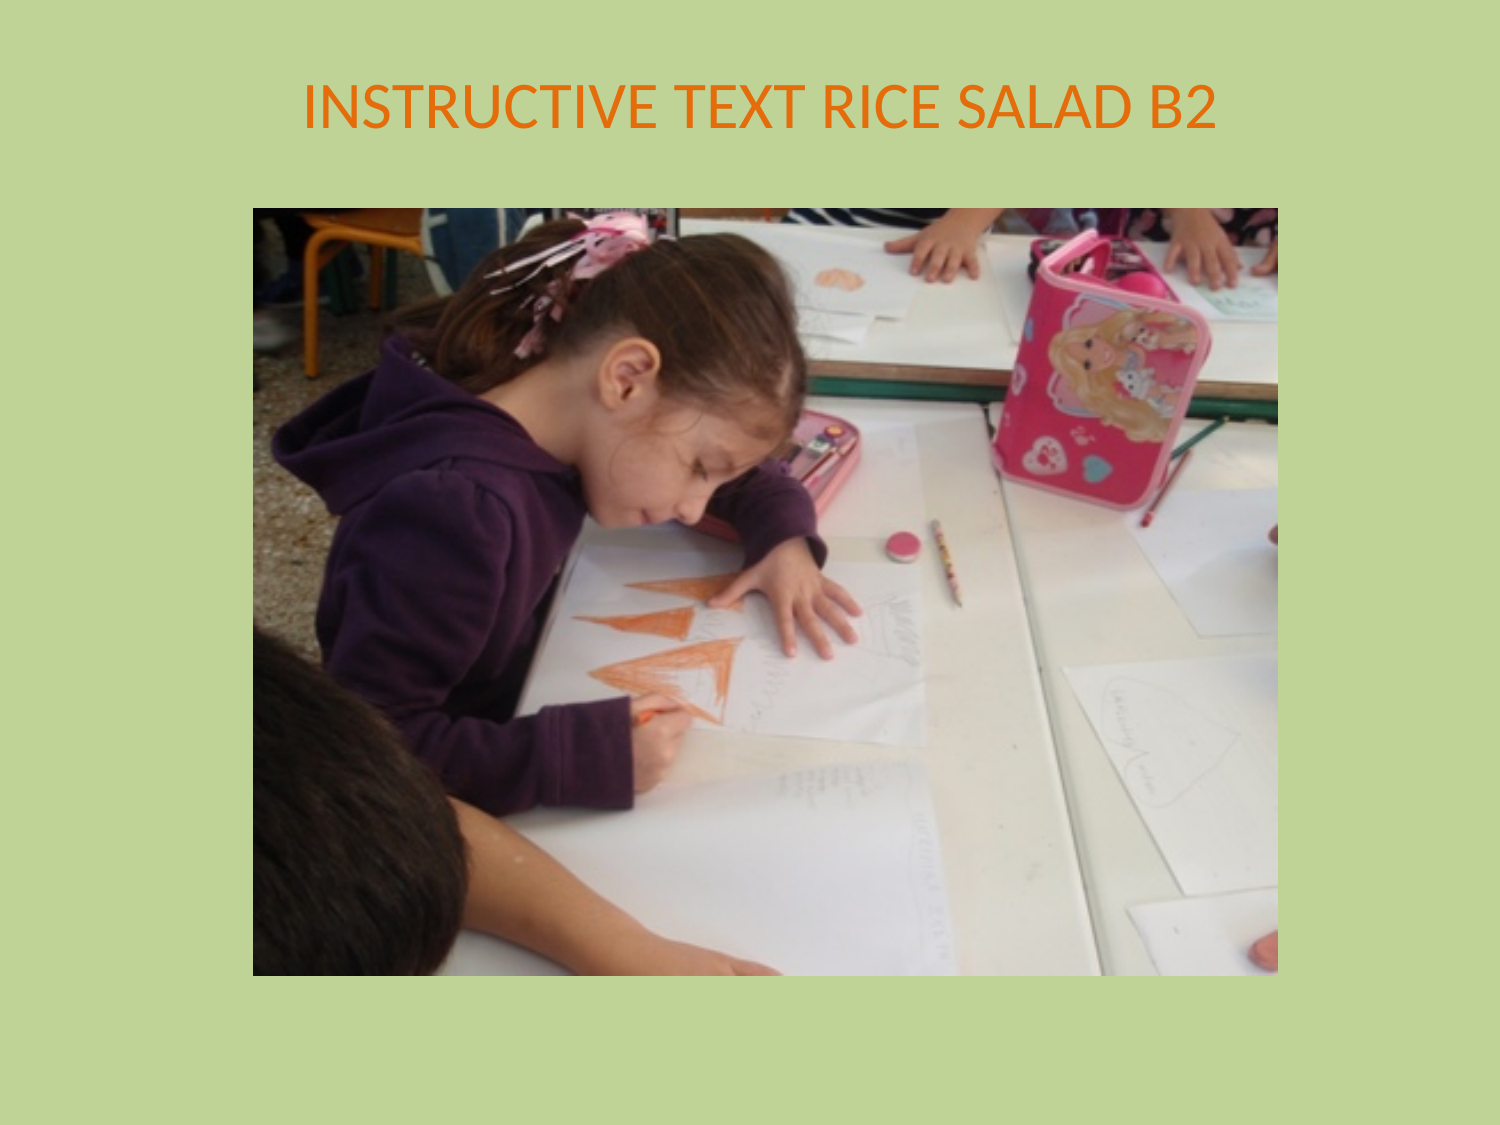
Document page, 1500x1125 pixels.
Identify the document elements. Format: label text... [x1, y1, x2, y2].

text_box INSTRUCTIVE TEXT RICE SALAD B2 [135, 54, 1400, 150]
picture [253, 207, 1278, 976]
